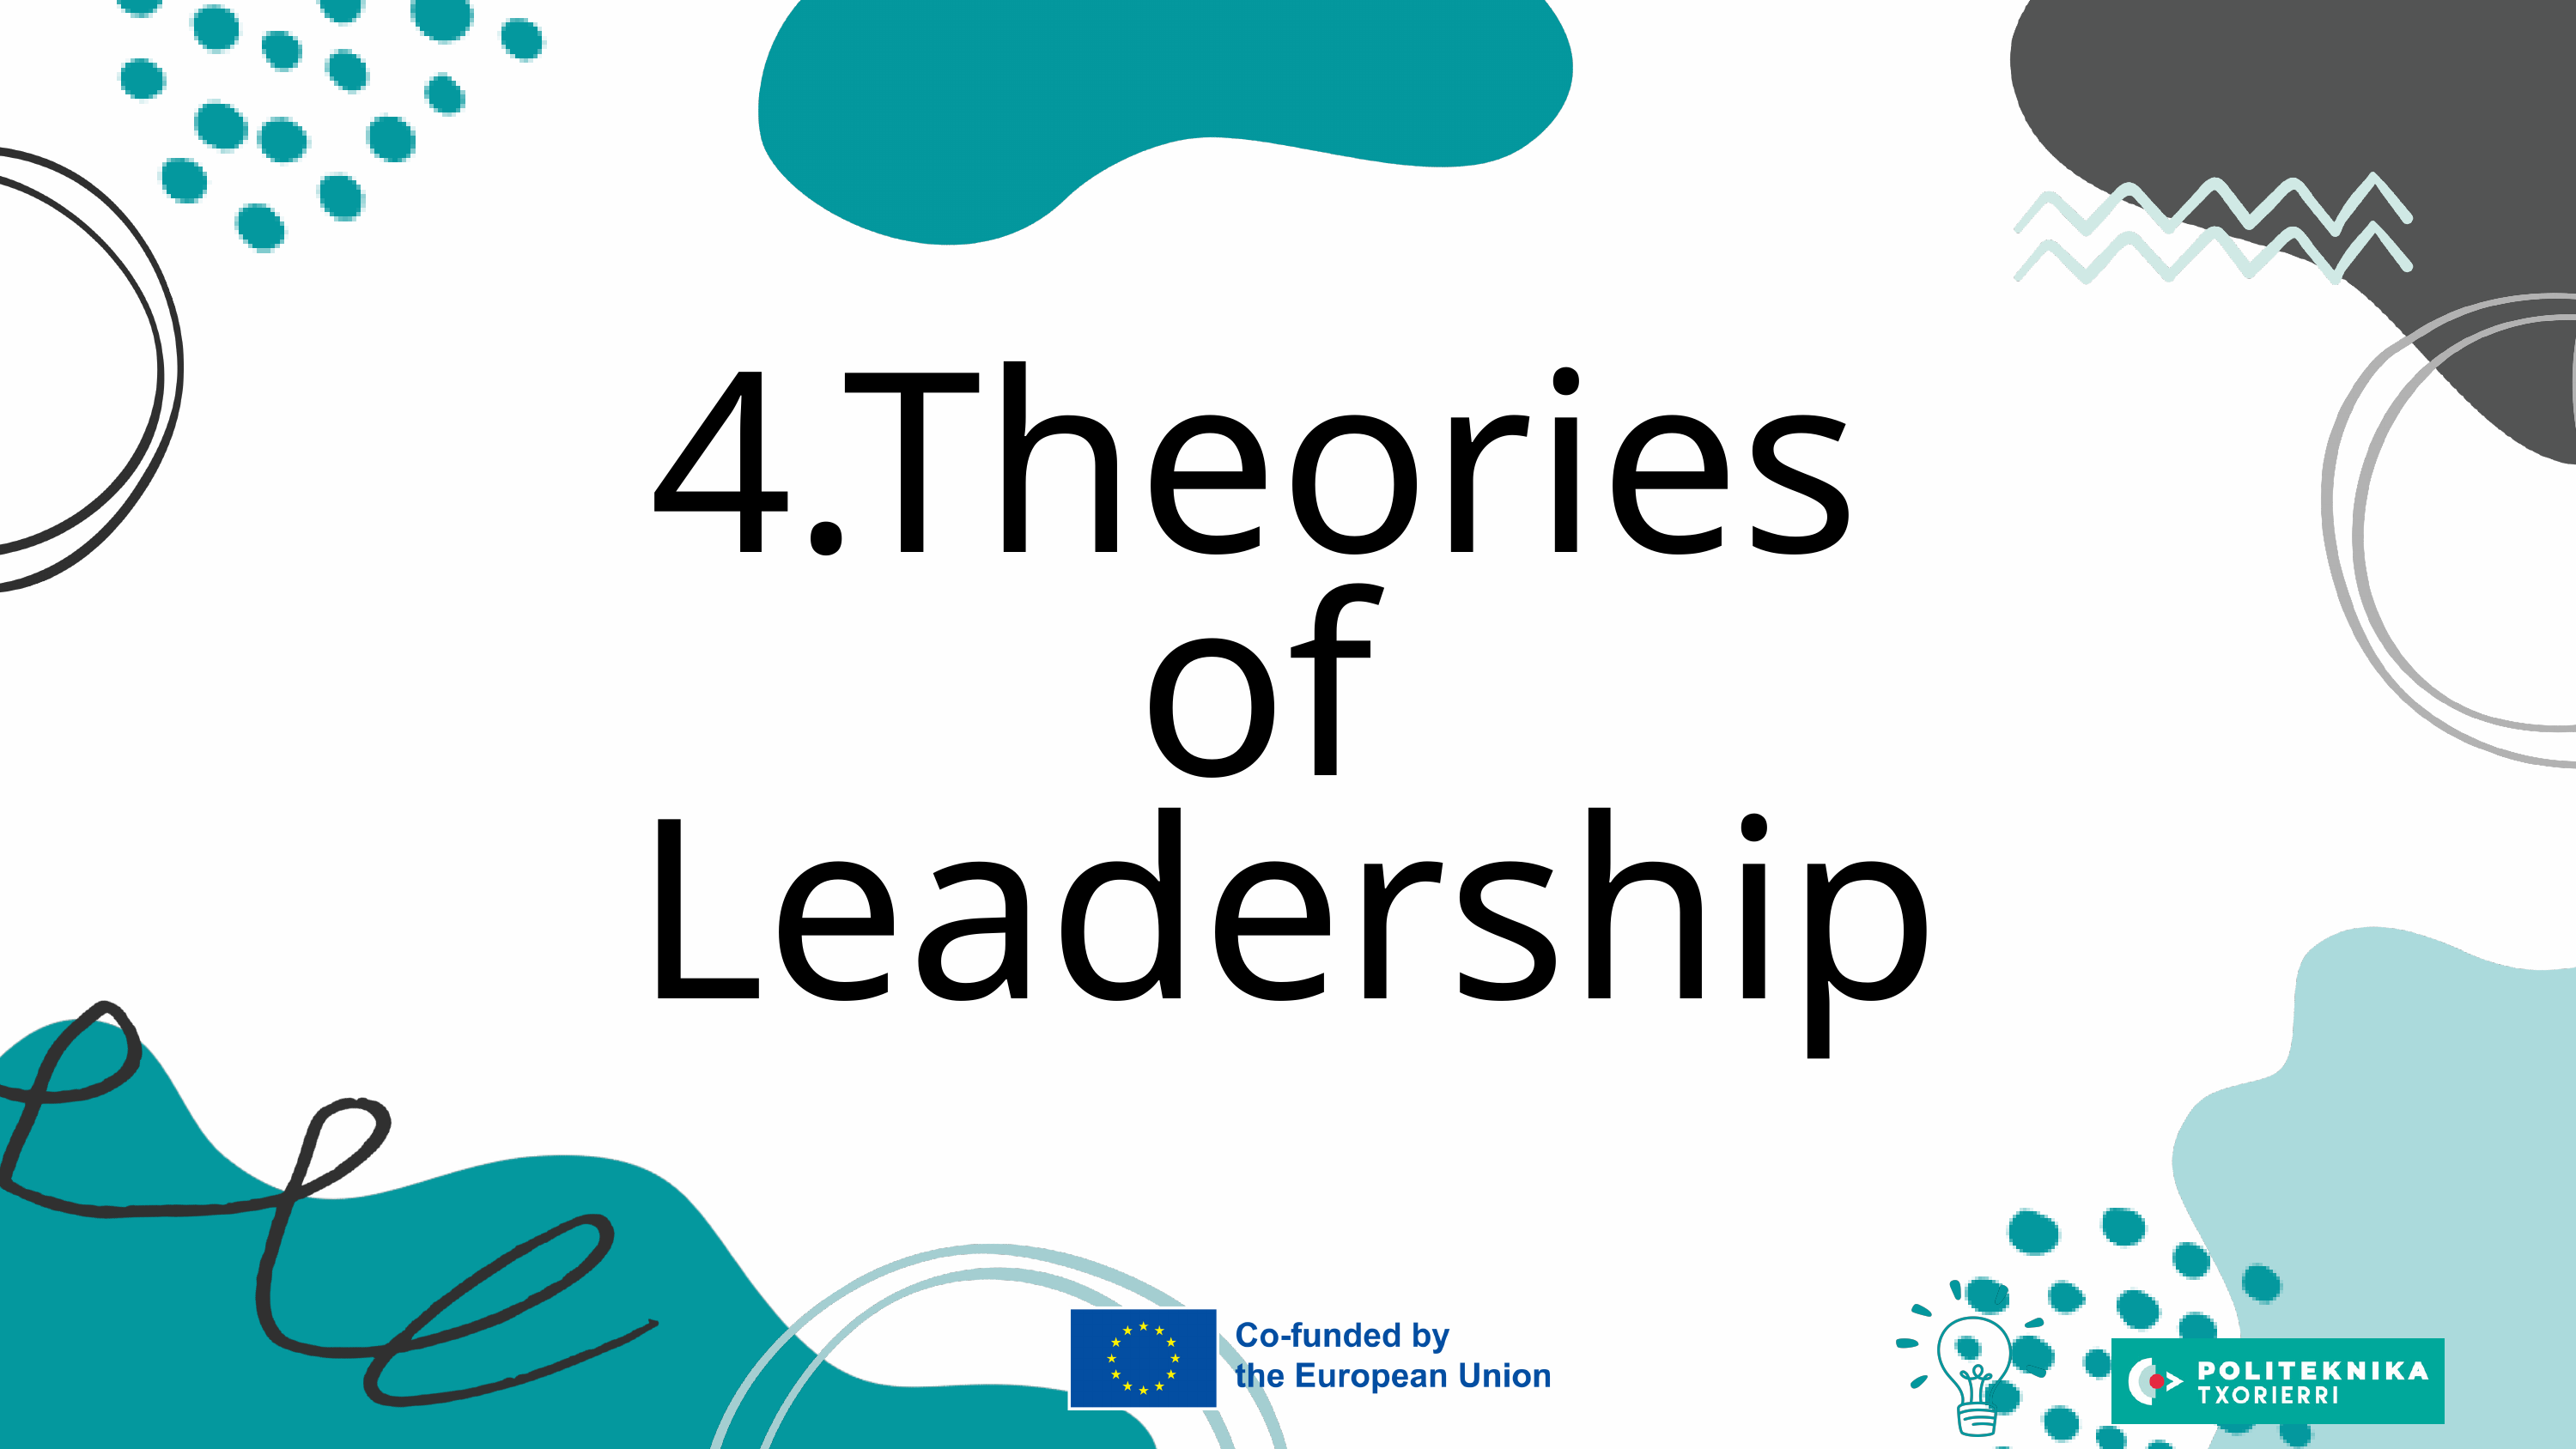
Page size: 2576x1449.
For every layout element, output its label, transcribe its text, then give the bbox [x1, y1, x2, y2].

picture [0, 900, 1588, 1449]
text_box 4.Theories of Leadership [419, 379, 2156, 1050]
picture [1788, 0, 2576, 803]
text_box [2009, 171, 2419, 286]
picture [0, 0, 547, 629]
picture [1895, 819, 2576, 1449]
picture [673, 0, 1643, 535]
